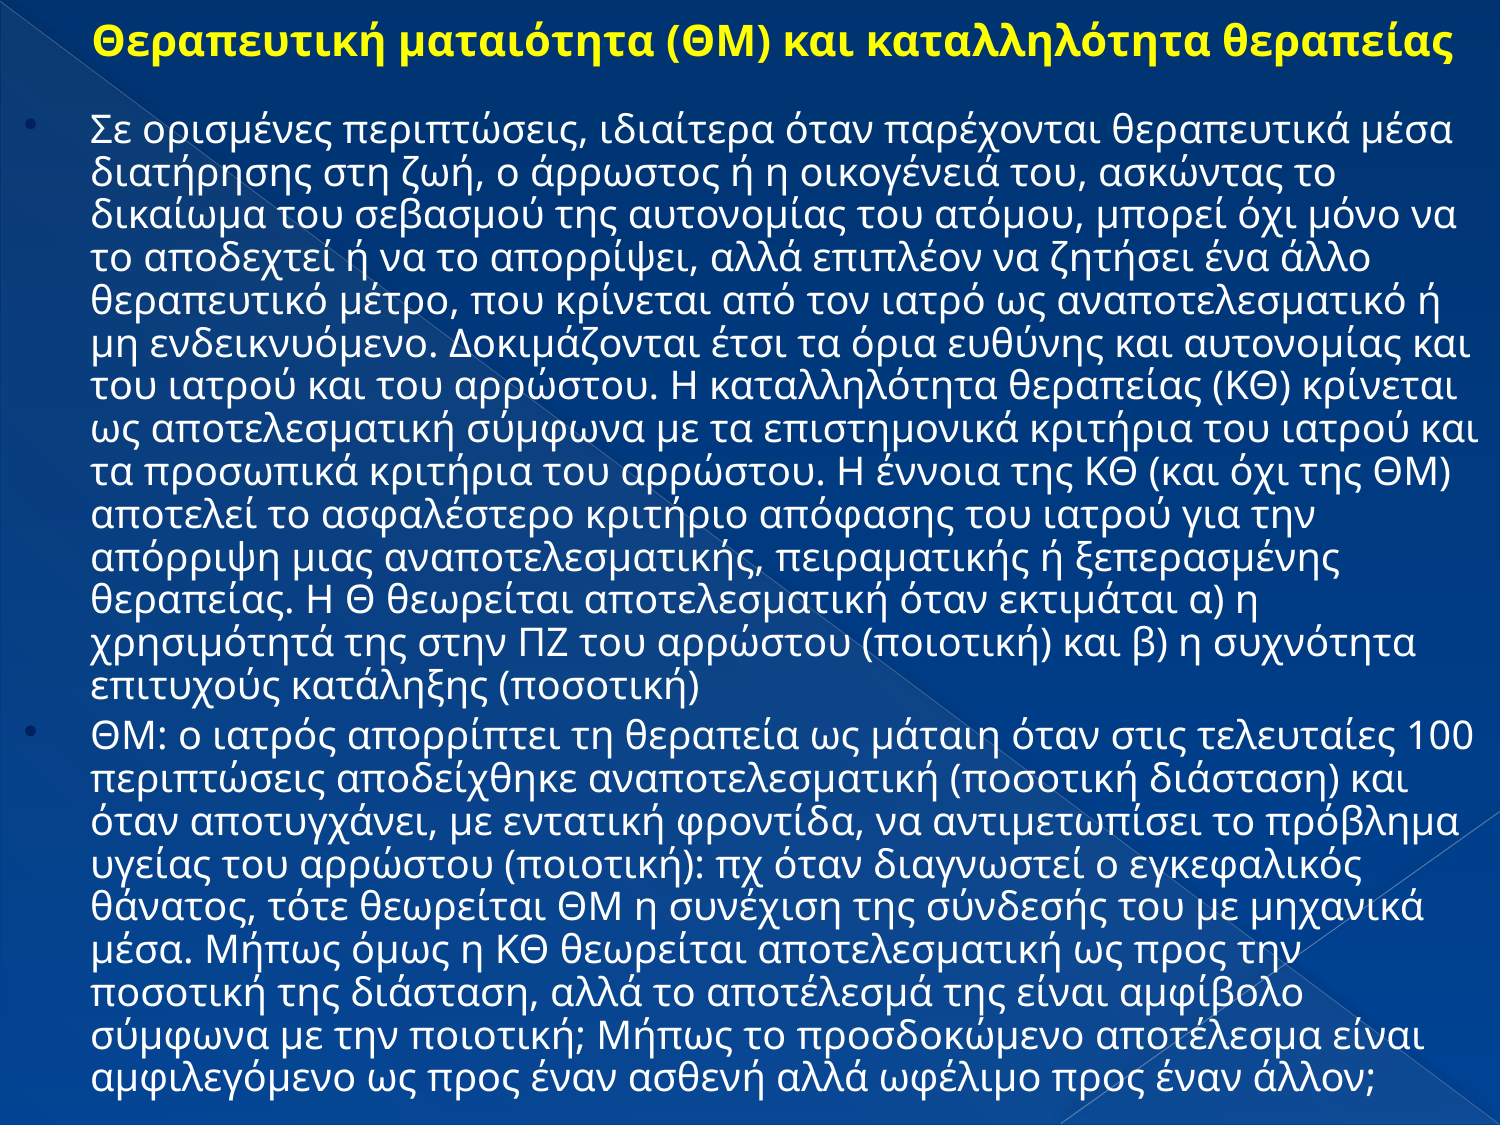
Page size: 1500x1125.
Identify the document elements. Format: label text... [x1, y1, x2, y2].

list Σε ορισμένες περιπτώσεις, ιδιαίτερα όταν παρέχονται θεραπευτικά μέσα διατήρησης στη ζωή, ο άρρωστος ή η οικογένειά του, ασκώντας το δικαίωμα του σεβασμού της αυτονομίας του ατόμου, μπορεί όχι μόνο να το αποδεχτεί ή να το απορρίψει, αλλά επιπλέον να ζητήσει ένα άλλο θεραπευτικό μέτρο, που κρίνεται από τον ιατρό ως αναποτελεσματικό ή μη ενδεικνυόμενο. Δοκιμάζονται έτσι τα όρια ευθύνης και αυτονομίας και του ιατρού και του αρρώστου. Η καταλληλότητα θεραπείας (ΚΘ) κρίνεται ως αποτελεσματική σύμφωνα με τα επιστημονικά κριτήρια του ιατρού και τα προσωπικά κριτήρια του αρρώστου. Η έννοια της ΚΘ (και όχι της ΘΜ) αποτελεί το ασφαλέστερο κριτήριο απόφασης του ιατρού για την απόρριψη μιας αναποτελεσματικής, πειραματικής ή ξεπερασμένης θεραπείας. Η Θ θεωρείται αποτελεσματική όταν εκτιμάται α) η χρησιμότητά της στην ΠΖ του αρρώστου (ποιοτική) και β) η συχνότητα επιτυχούς κατάληξης (ποσοτική) ΘΜ: ο ιατρός απορρίπτει τη θεραπεία ως μάταιη όταν στις τελευταίες 100 περιπτώσεις αποδείχθηκε αναποτελεσματική (ποσοτική διάσταση) και όταν αποτυγχάνει, με εντατική φροντίδα, να αντιμετωπίσει το πρόβλημα υγείας του αρρώστου (ποιοτική): πχ όταν διαγνωστεί ο εγκεφαλικός θάνατος, τότε θεωρείται ΘΜ η συνέχιση της σύνδεσής του με μηχανικά μέσα. Μήπως όμως η ΚΘ θεωρείται αποτελεσματική ως προς την ποσοτική της διάσταση, αλλά το αποτέλεσμά της είναι αμφίβολο σύμφωνα με την ποιοτική; Μήπως το προσδοκώμενο αποτέλεσμα είναι αμφιλεγόμενο ως προς έναν ασθενή αλλά ωφέλιμο προς έναν άλλον; [0, 101, 1500, 1125]
title Θεραπευτική ματαιότητα (ΘΜ) και καταλληλότητα θεραπείας [0, 0, 1500, 79]
